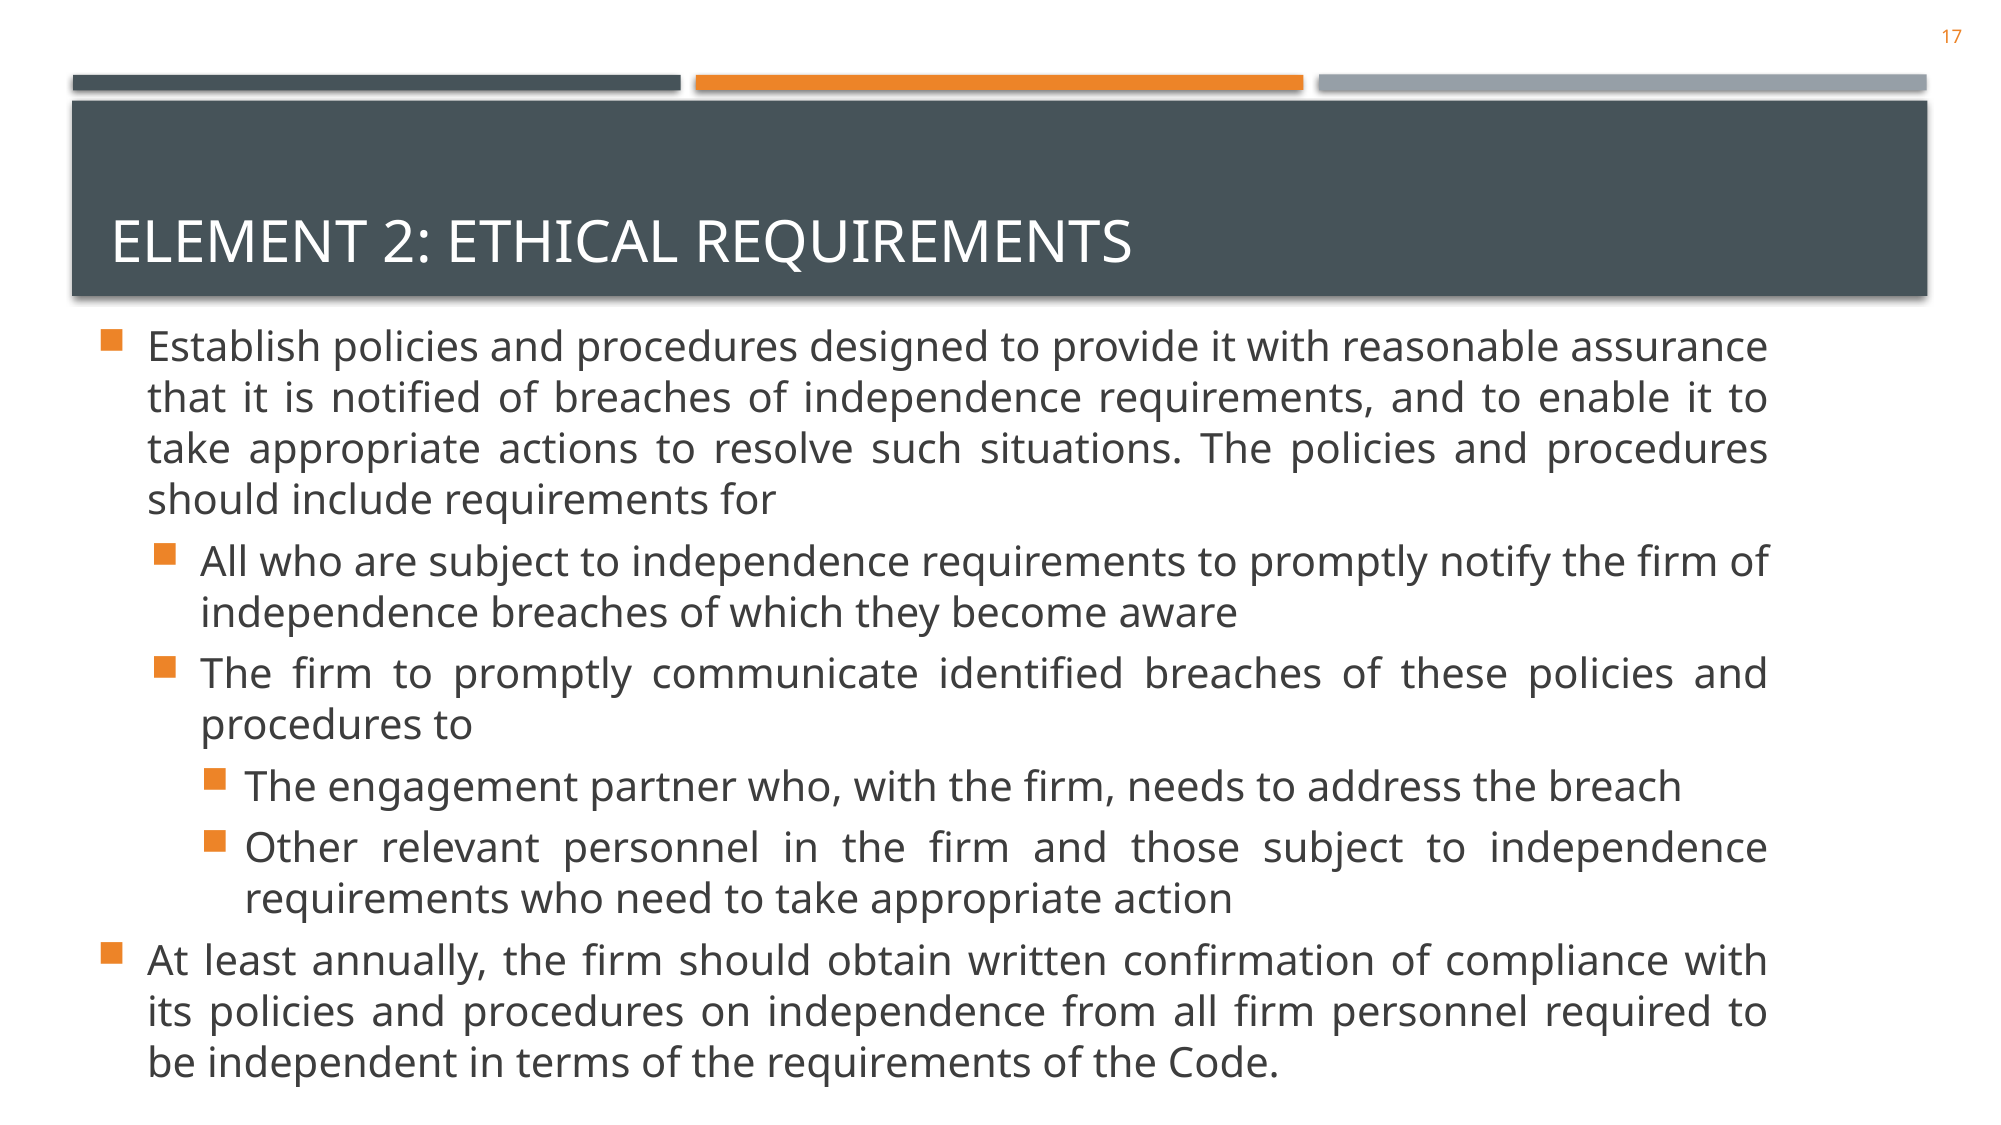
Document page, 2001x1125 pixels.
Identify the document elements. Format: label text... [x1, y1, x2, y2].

title Element 2: Ethical Requirements [95, 115, 1905, 282]
slide_number 17 [1804, 7, 1978, 68]
list Establish policies and procedures designed to provide it with reasonable assurance that it is notified of breaches of independence requirements, and to enable it to take appropriate actions to resolve such situations. The policies and procedures should include requirements for All who are subject to independence requirements to promptly notify the firm of independence breaches of which they become aware The firm to promptly communicate identified breaches of these policies and procedures to The engagement partner who, with the firm, needs to address the breach Other relevant personnel in the firm and those subject to independence requirements who need to take appropriate action At least annually, the firm should obtain written confirmation of compliance with its policies and procedures on independence from all firm personnel required to be independent in terms of the requirements of the Code. [81, 311, 1905, 1010]
